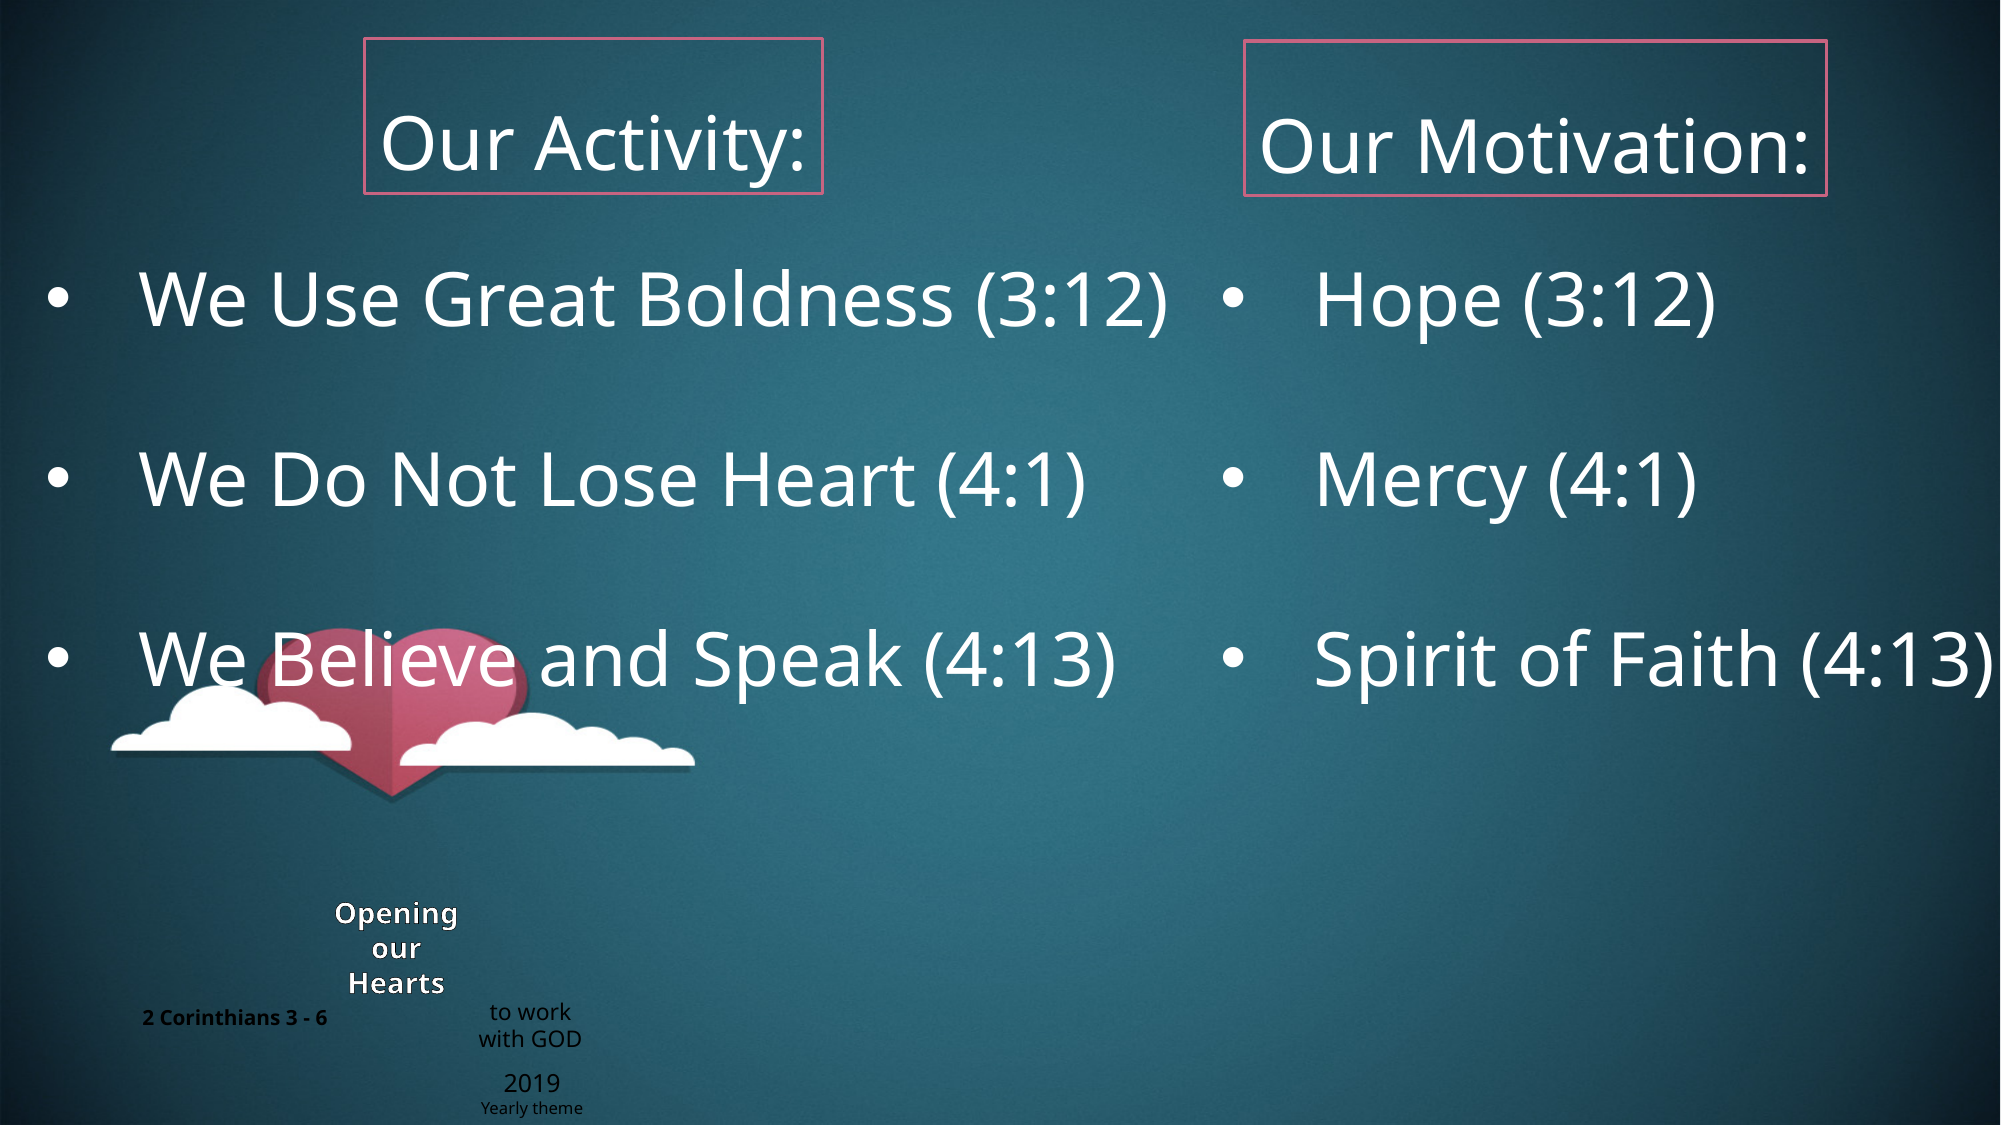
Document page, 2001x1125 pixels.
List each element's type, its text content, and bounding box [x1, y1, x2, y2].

text_box Hope (3:12) Mercy (4:1) Spirit of Faith (4:13) [1205, 193, 2000, 799]
picture [0, 0, 2001, 1125]
text_box 2 Corinthians 3 - 6 [127, 997, 343, 1038]
text_box Our Motivation: [1244, 40, 1827, 196]
text_box 2019 Yearly theme [466, 1060, 599, 1125]
text_box Opening our Hearts [318, 887, 474, 1007]
text_box to work with GOD [463, 989, 598, 1060]
text_box We Use Great Boldness (3:12) We Do Not Lose Heart (4:1) We Believe and Speak (4:13) [30, 193, 1185, 709]
text_box Our Activity: [364, 38, 823, 194]
